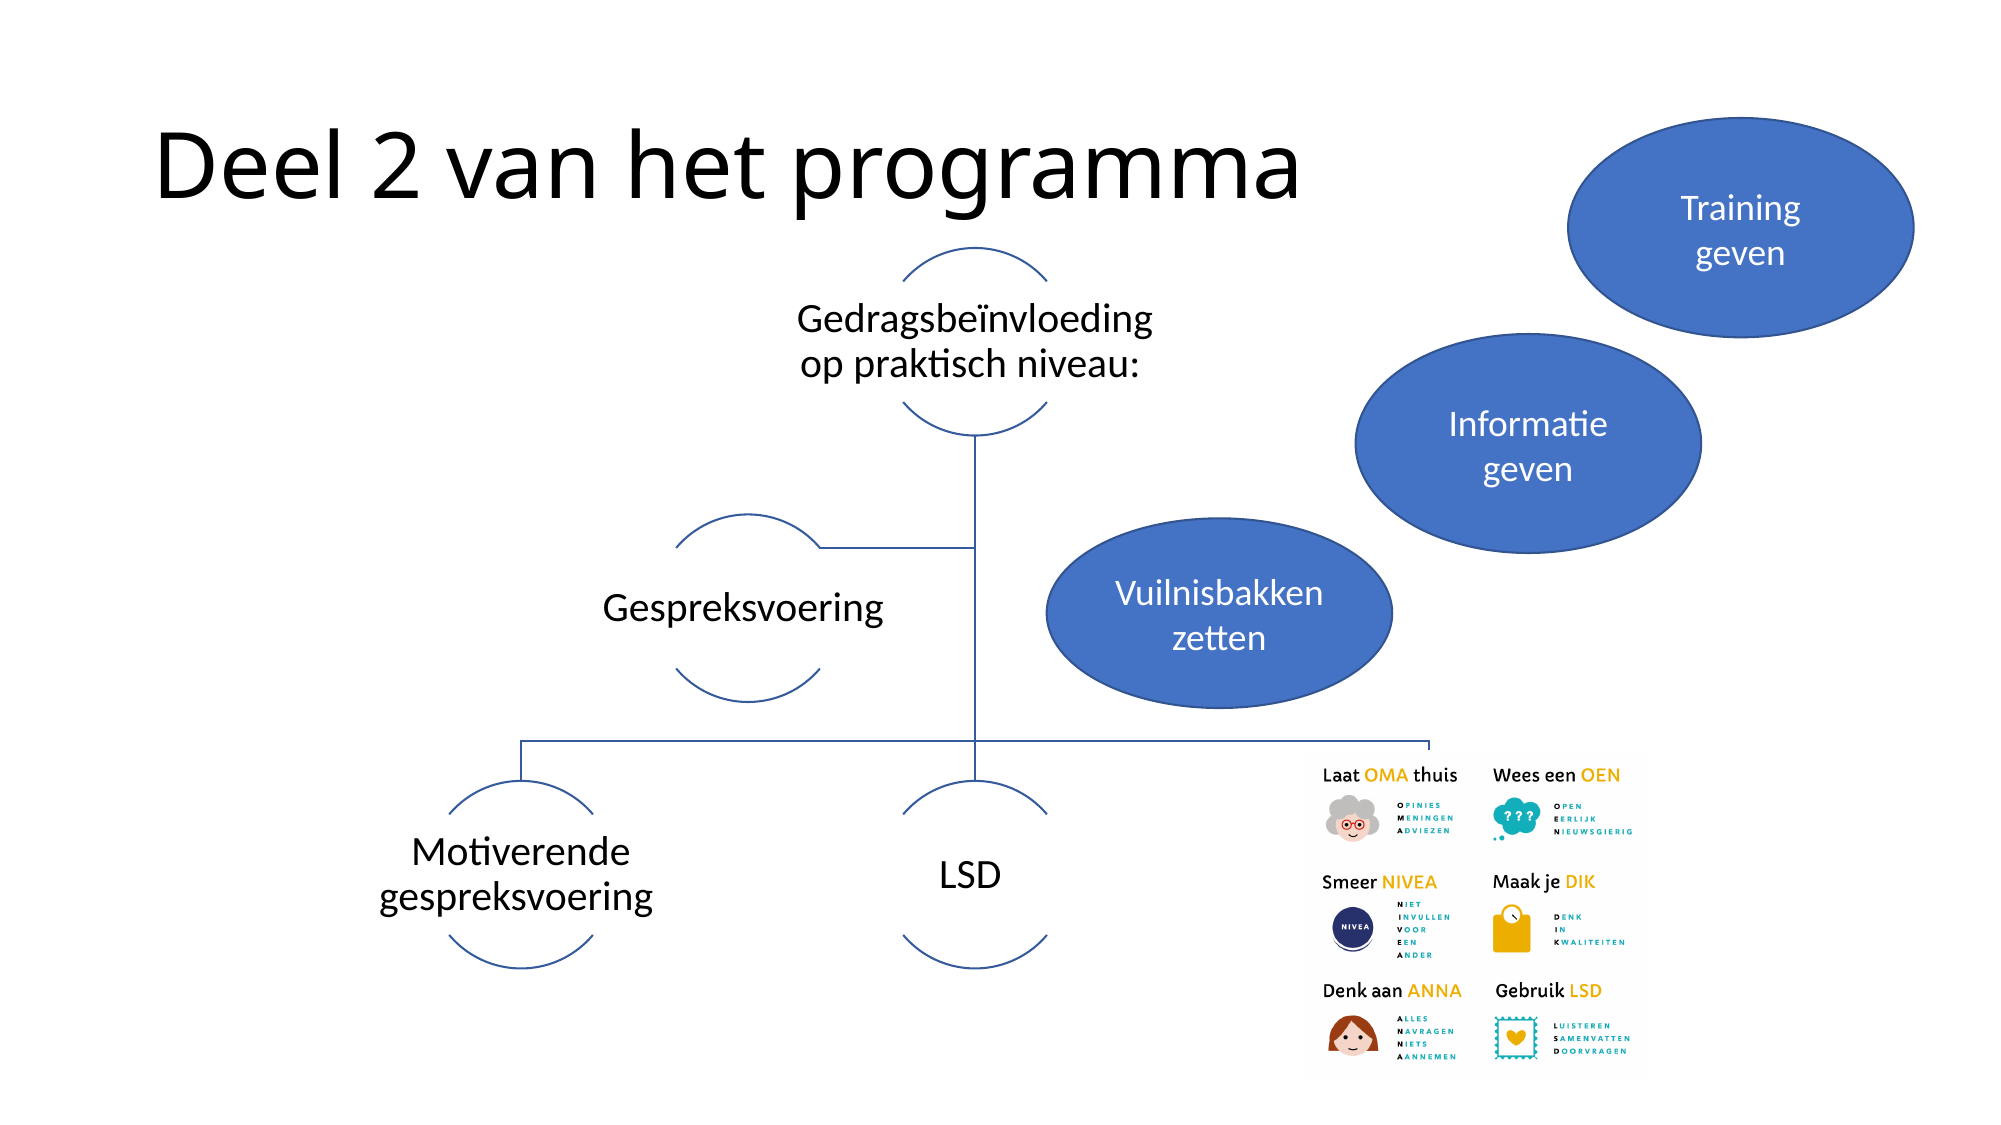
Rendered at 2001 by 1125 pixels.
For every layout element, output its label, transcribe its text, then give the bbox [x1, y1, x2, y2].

title Deel 2 van het programma [137, 59, 1863, 278]
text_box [333, 209, 1617, 1007]
text_box Informatie geven [1617, 348, 1703, 539]
text_box Training geven [1569, 116, 1915, 339]
picture [1302, 750, 1648, 1081]
